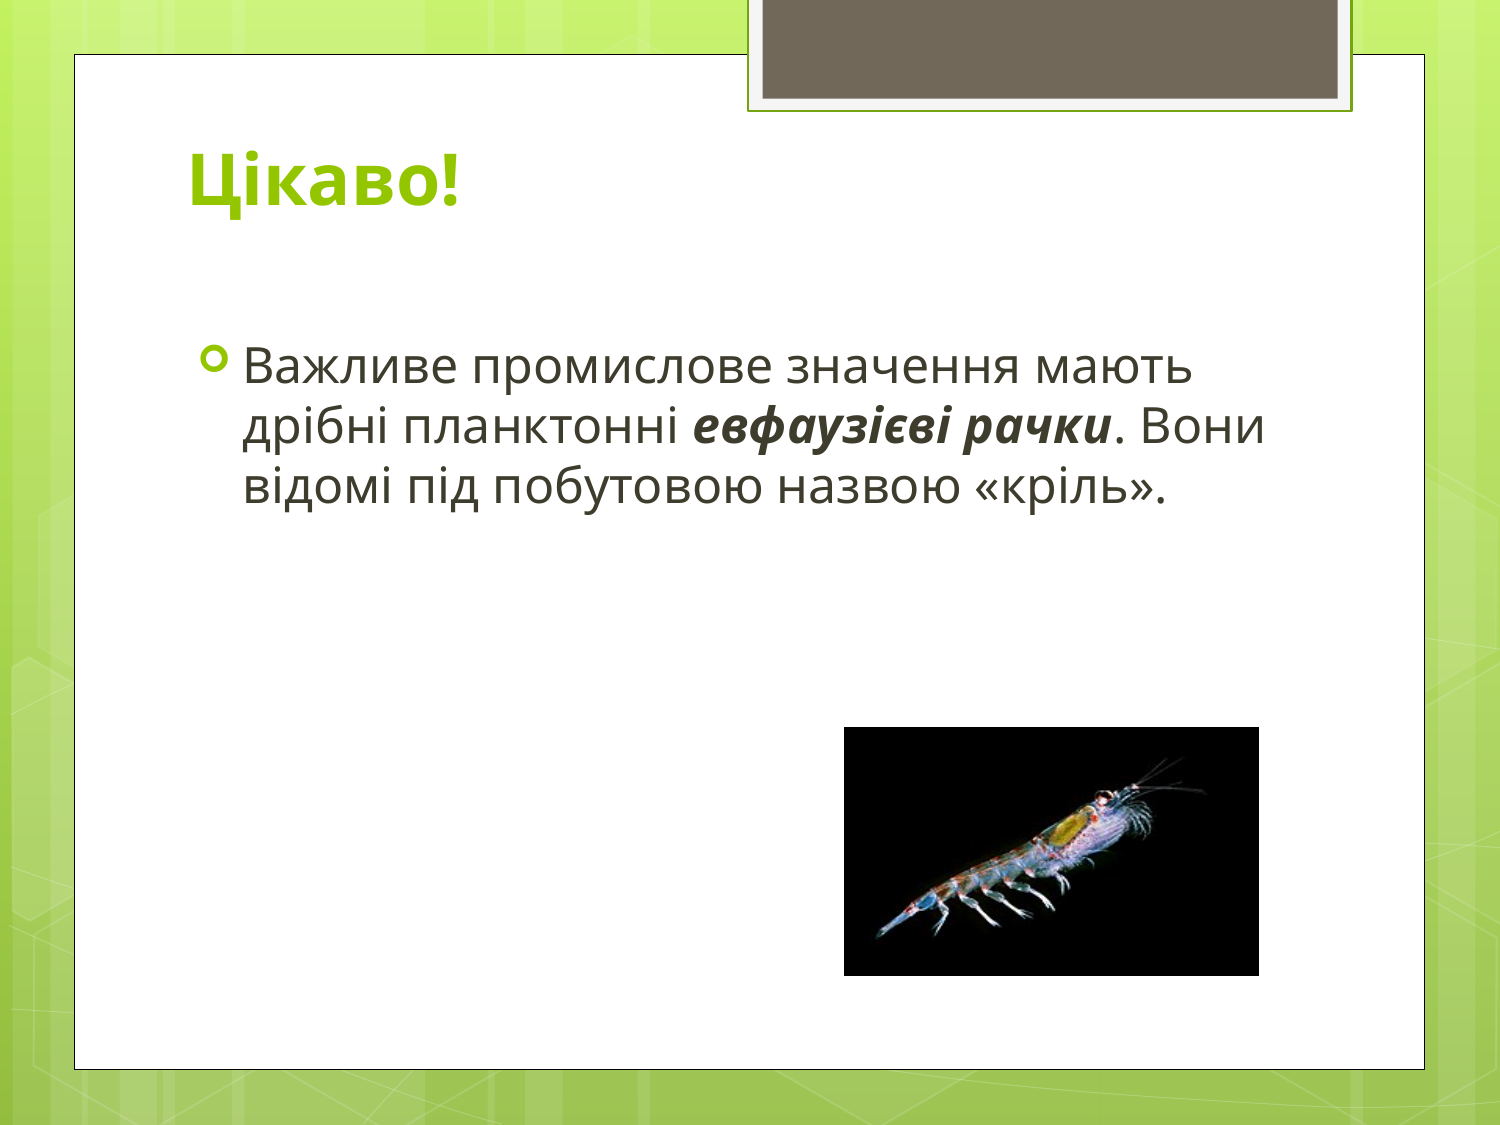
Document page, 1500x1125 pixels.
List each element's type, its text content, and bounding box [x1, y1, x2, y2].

title Цікаво! [171, 125, 1324, 313]
list Важливе промислове значення мають дрібні планктонні евфаузієві рачки. Вони відомі під побутовою назвою «кріль». [171, 326, 1283, 957]
picture [844, 727, 1259, 977]
